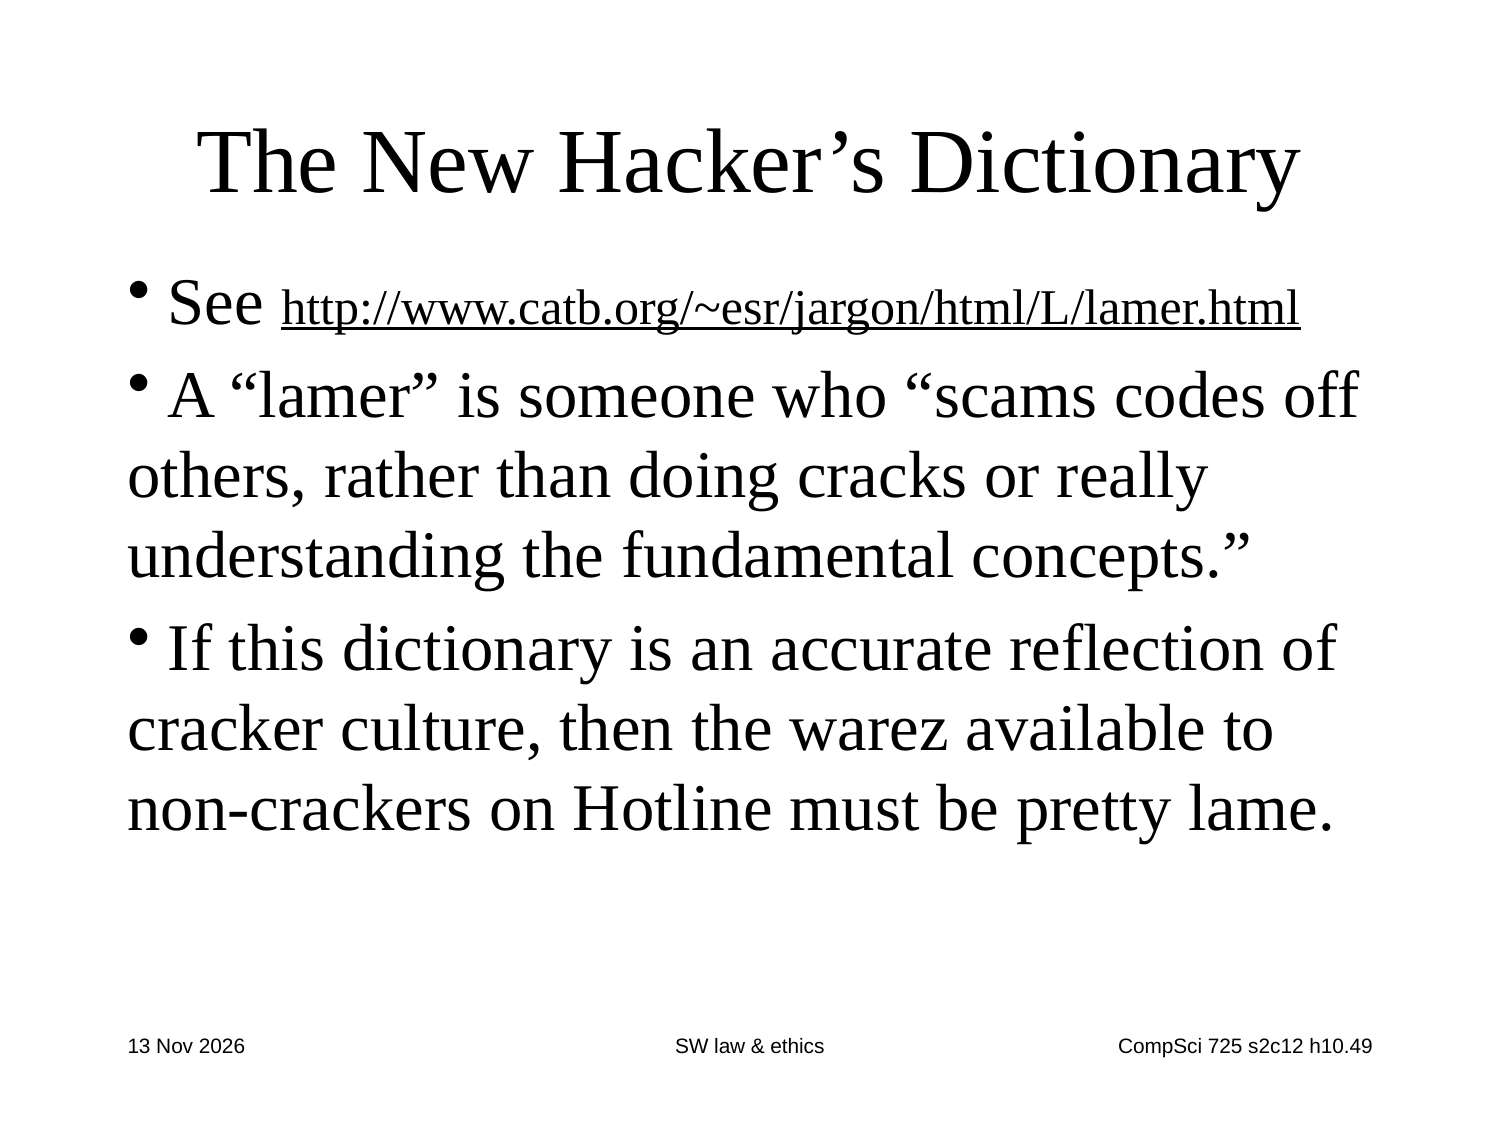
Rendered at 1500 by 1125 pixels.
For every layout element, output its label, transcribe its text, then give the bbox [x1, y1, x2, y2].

title The New Hacker’s Dictionary [112, 62, 1388, 249]
list See http://www.catb.org/~esr/jargon/html/L/lamer.html A “lamer” is someone who “scams codes off others, rather than doing cracks or really understanding the fundamental concepts.” If this dictionary is an accurate reflection of cracker culture, then the warez available to non-crackers on Hotline must be pretty lame. [112, 249, 1388, 925]
slide_number 8-Sep-12 [112, 1024, 426, 1101]
footer SW law & ethics [512, 1024, 988, 1101]
slide_number CompSci 725 s2c12 h10.49 [1074, 1024, 1388, 1101]
